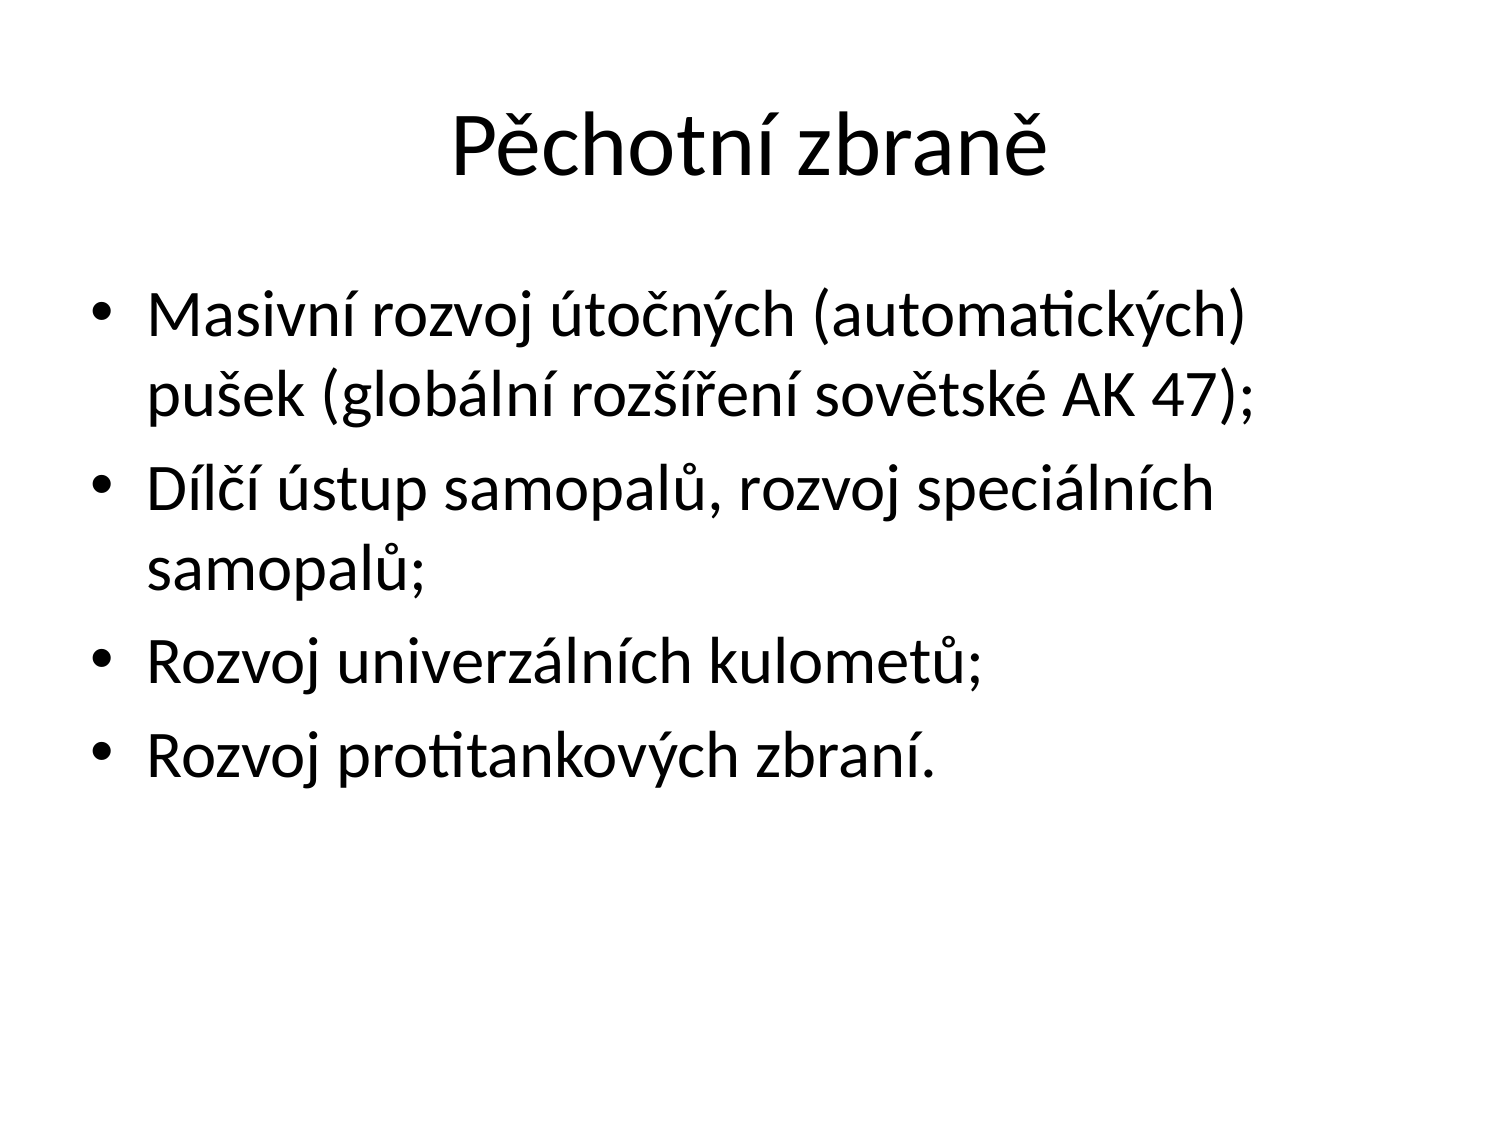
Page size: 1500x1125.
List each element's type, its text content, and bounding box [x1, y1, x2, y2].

title Pěchotní zbraně [75, 45, 1425, 233]
list Masivní rozvoj útočných (automatických) pušek (globální rozšíření sovětské AK 47); Dílčí ústup samopalů, rozvoj speciálních samopalů; Rozvoj univerzálních kulometů; Rozvoj protitankových zbraní. [75, 262, 1425, 1005]
